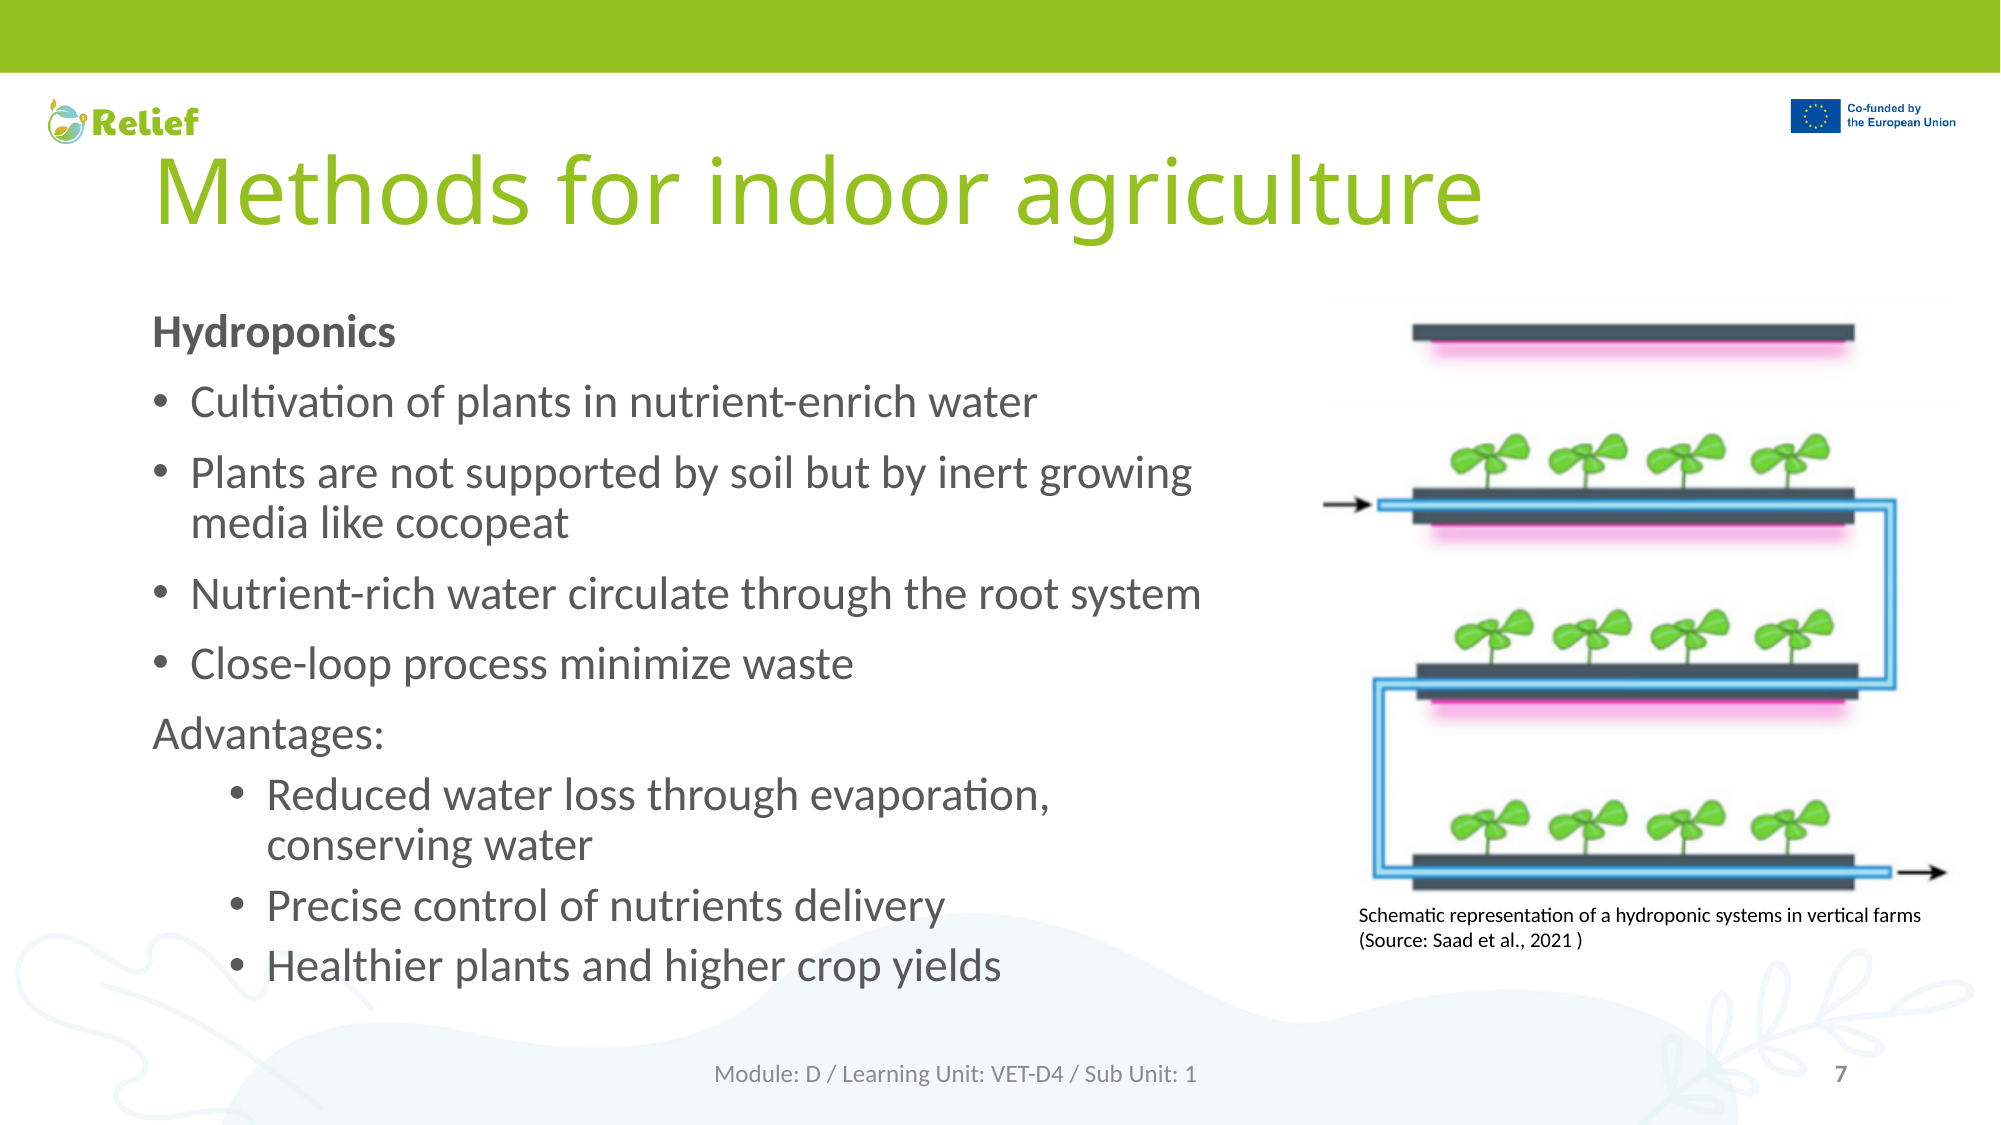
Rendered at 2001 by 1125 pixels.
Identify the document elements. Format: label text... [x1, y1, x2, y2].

list Hydroponics Cultivation of plants in nutrient-enrich water Plants are not supported by soil but by inert growing media like cocopeat Nutrient-rich water circulate through the root system Close-loop process minimize waste Advantages: Reduced water loss through evaporation, conserving water Precise control of nutrients delivery Healthier plants and higher crop yields [137, 299, 1273, 1014]
footer Module: D / Learning Unit: VET-D4 / Sub Unit: 1 [137, 1023, 1775, 1122]
text_box Schematic representation of a hydroponic systems in vertical farms (Source: Saad et al., 2021 ) [1344, 893, 2000, 959]
title Methods for indoor agriculture [137, 111, 1863, 278]
slide_number 7 [1787, 1042, 1863, 1103]
picture [0, 0, 2001, 1125]
